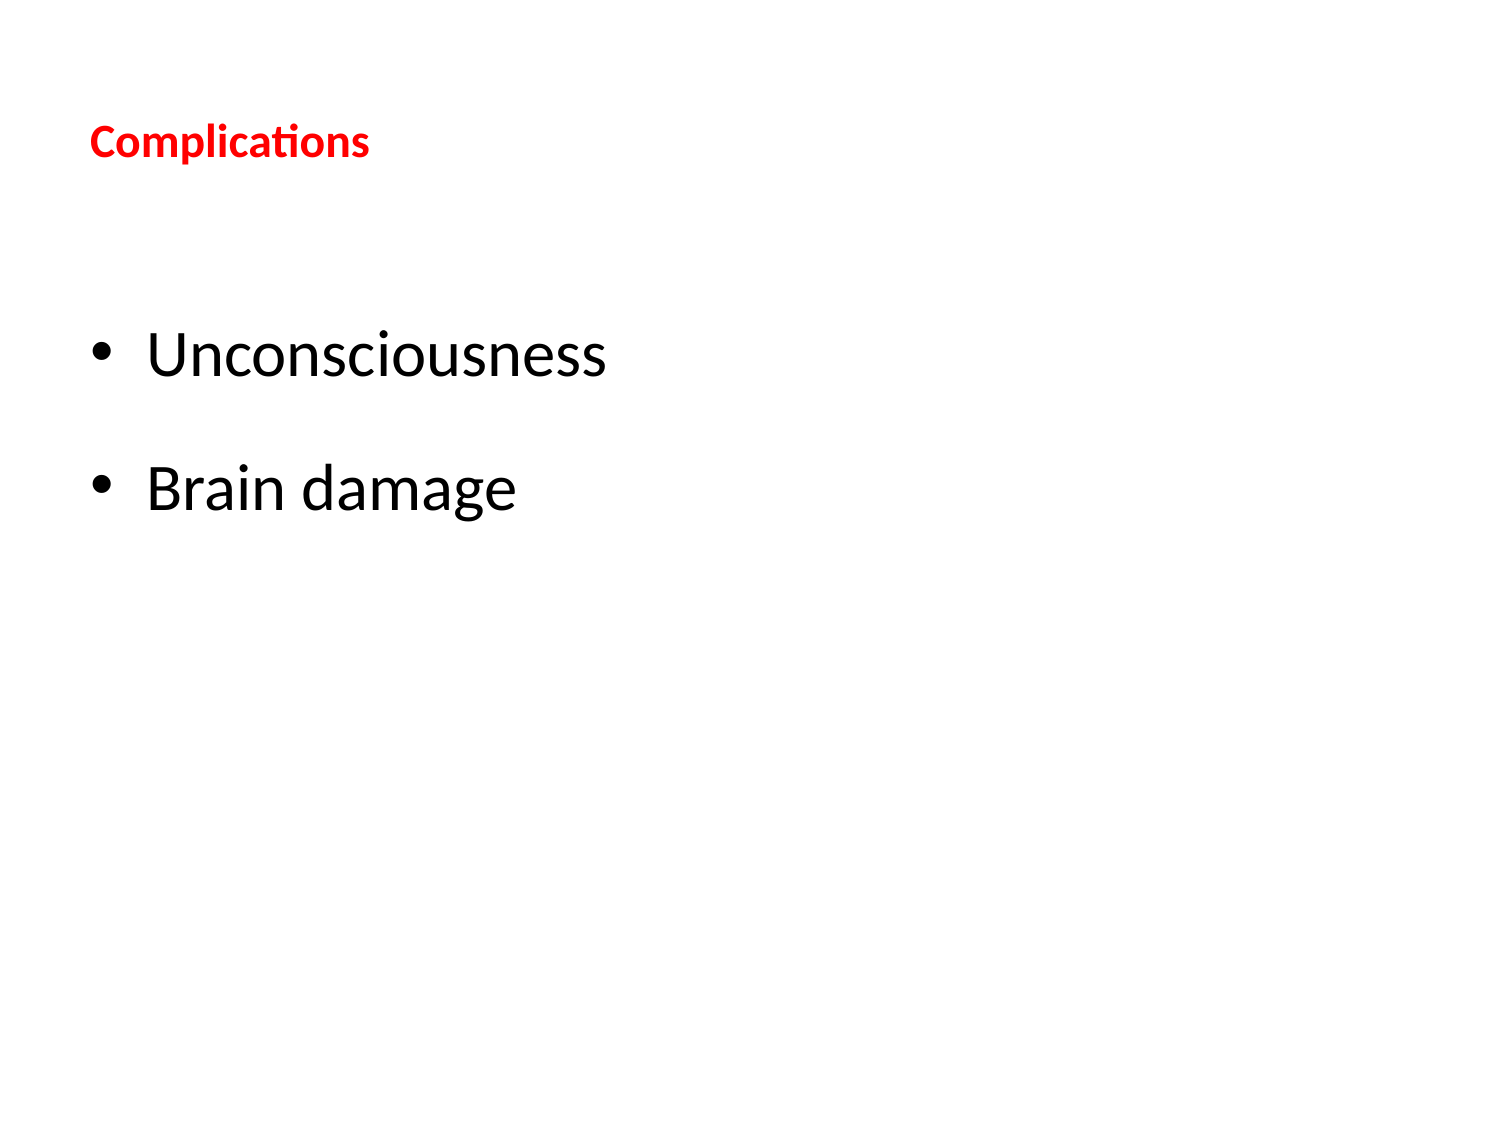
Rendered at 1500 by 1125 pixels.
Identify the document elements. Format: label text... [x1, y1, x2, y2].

list Unconsciousness Brain damage [75, 262, 1425, 1005]
title Complications [75, 45, 1425, 233]
